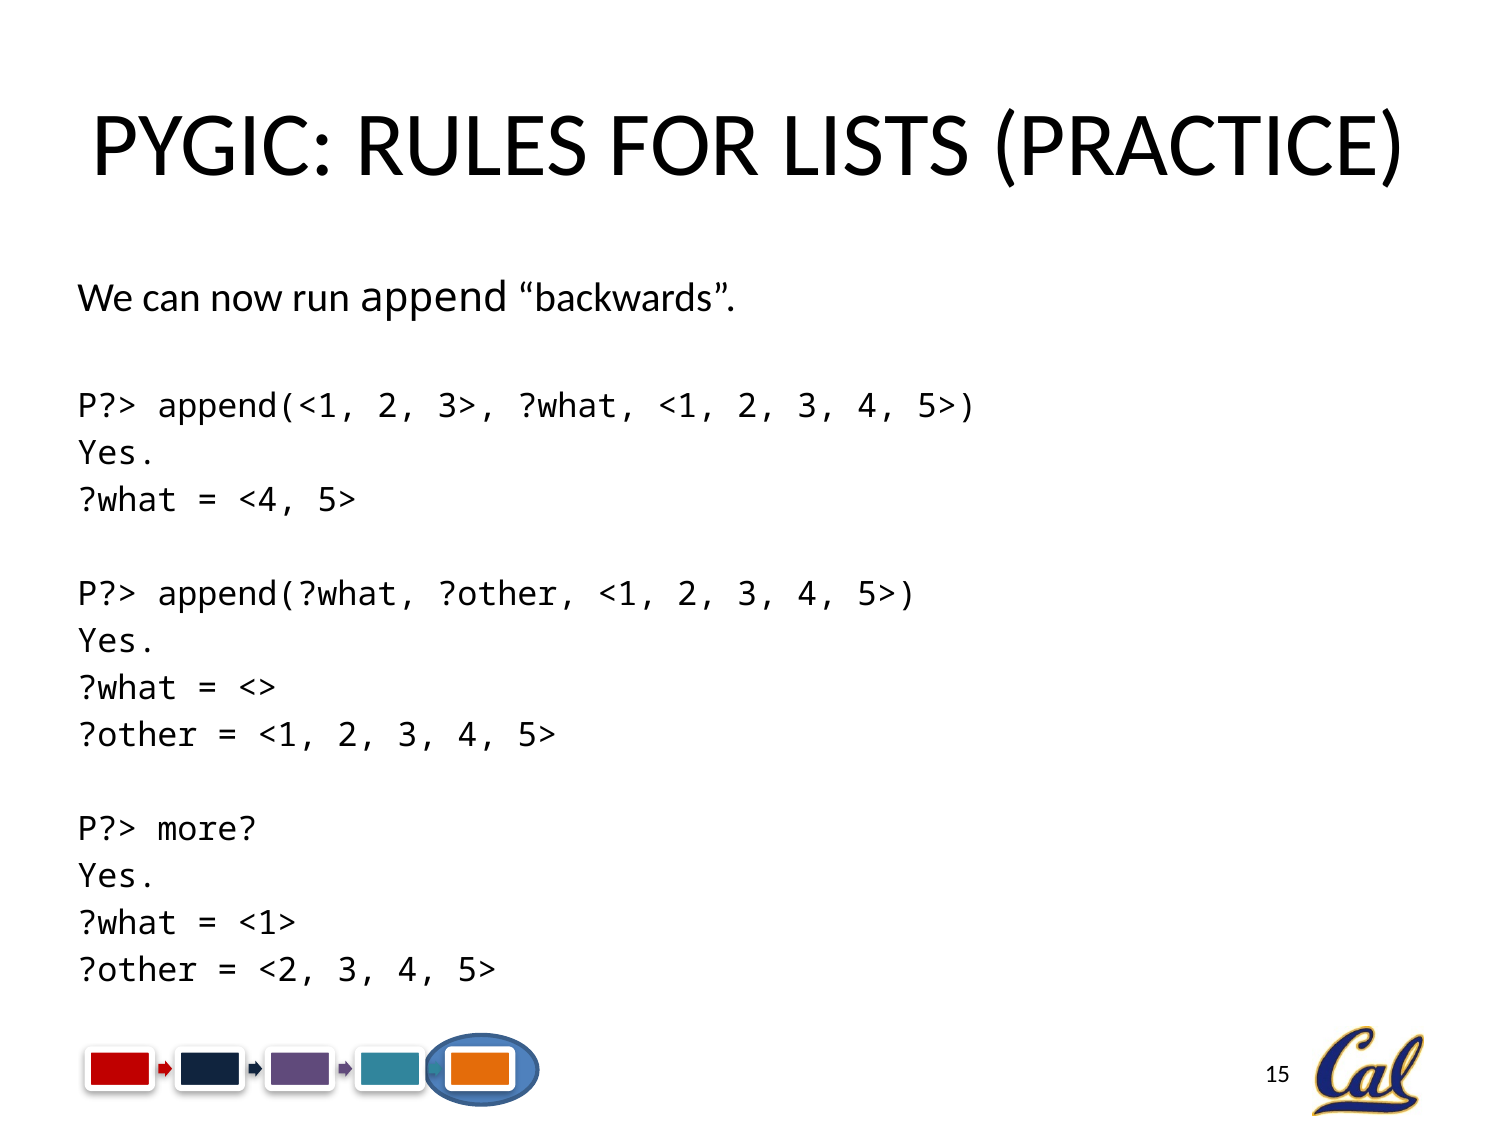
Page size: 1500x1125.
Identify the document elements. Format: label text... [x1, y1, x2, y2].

picture [1312, 1026, 1424, 1116]
list We can now run append “backwards”. P?> append(<1, 2, 3>, ?what, <1, 2, 3, 4, 5>) Yes. ?what = <4, 5> P?> append(?what, ?other, <1, 2, 3, 4, 5>) Yes. ?what = <> ?other = <1, 2, 3, 4, 5> P?> more? Yes. ?what = <1> ?other = <2, 3, 4, 5> [62, 262, 1450, 1005]
title PyGic: Rules for Lists (Practice) [75, 45, 1425, 233]
